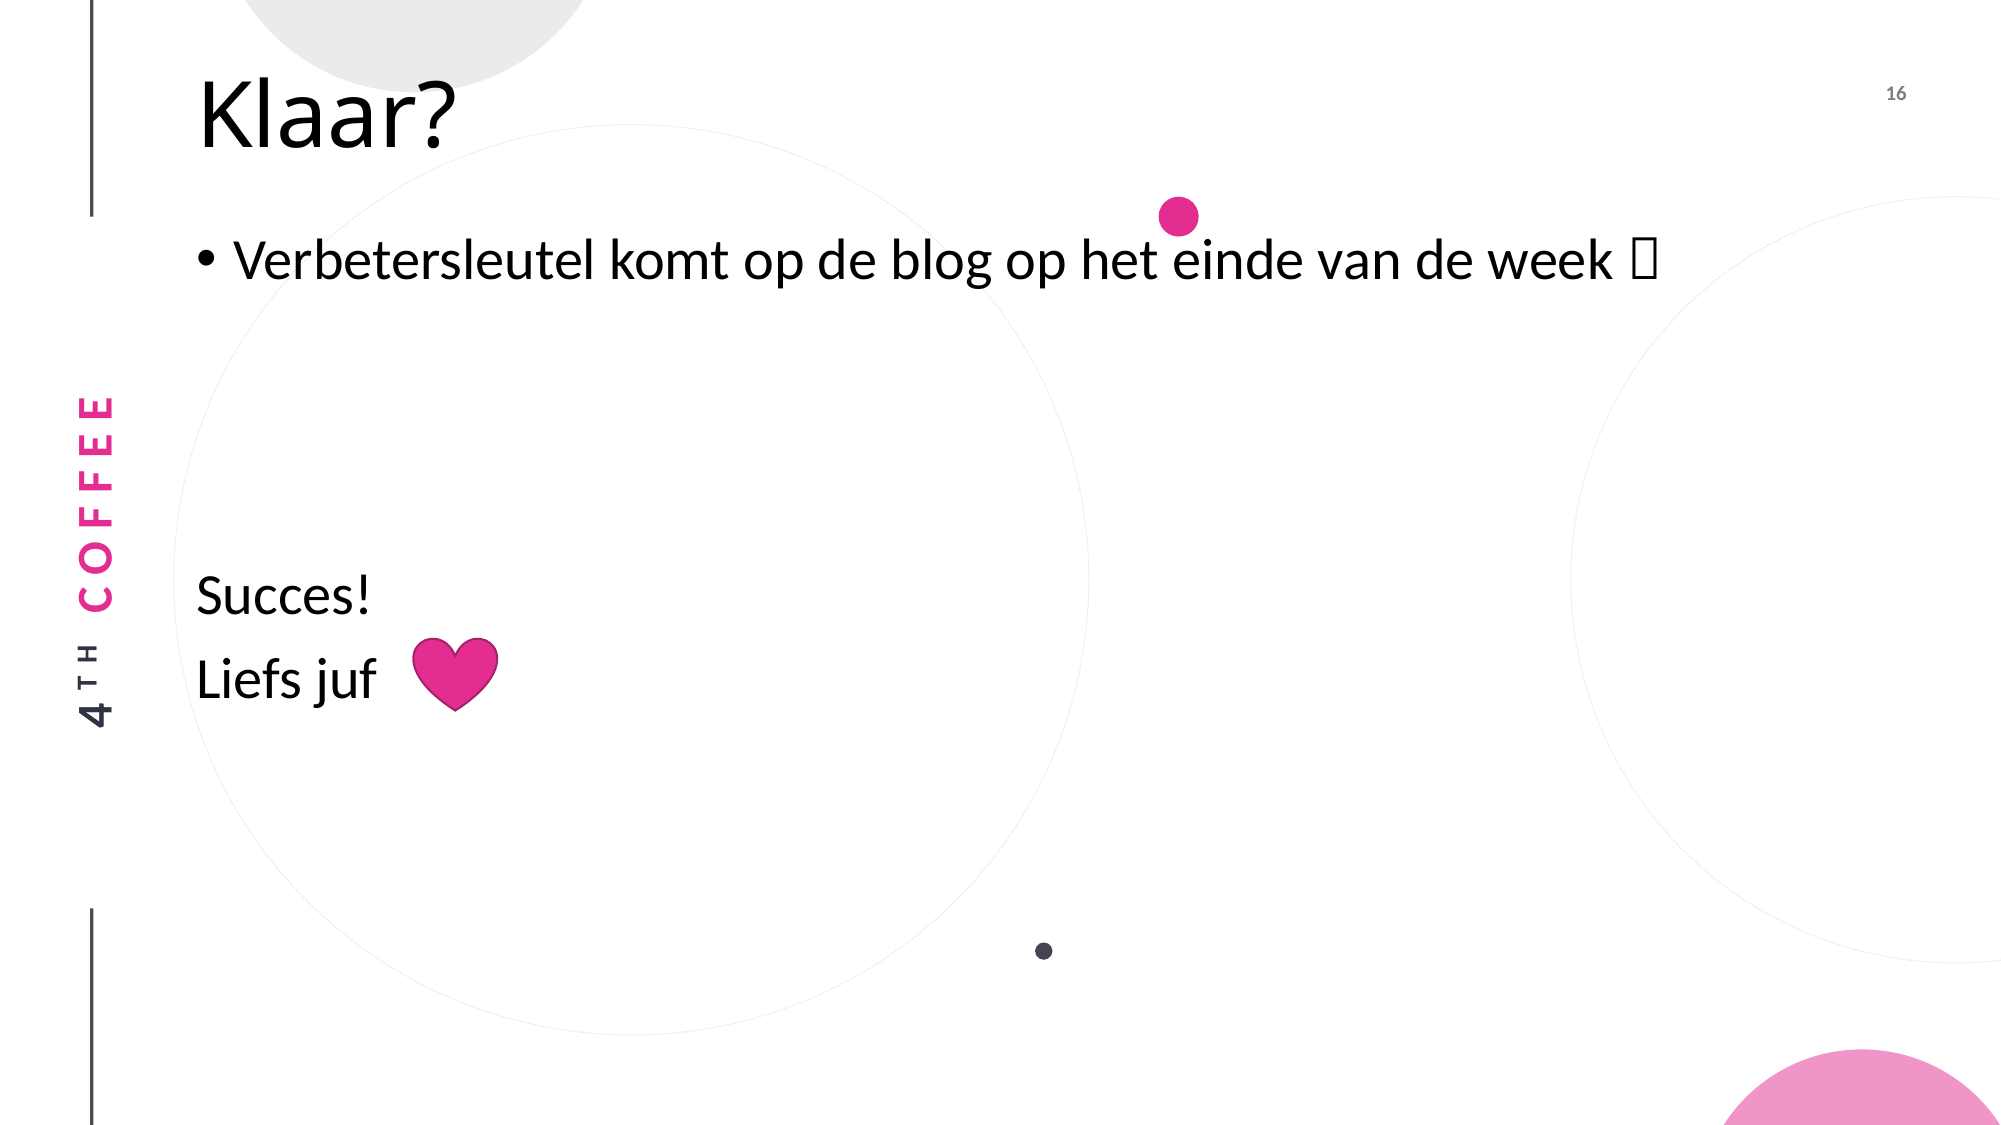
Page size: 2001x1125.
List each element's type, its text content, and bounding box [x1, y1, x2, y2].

text_box [412, 637, 499, 712]
title Klaar? [181, 59, 1863, 176]
list Verbetersleutel komt op de blog op het einde van de week  Succes! Liefs juf [181, 221, 1863, 1014]
